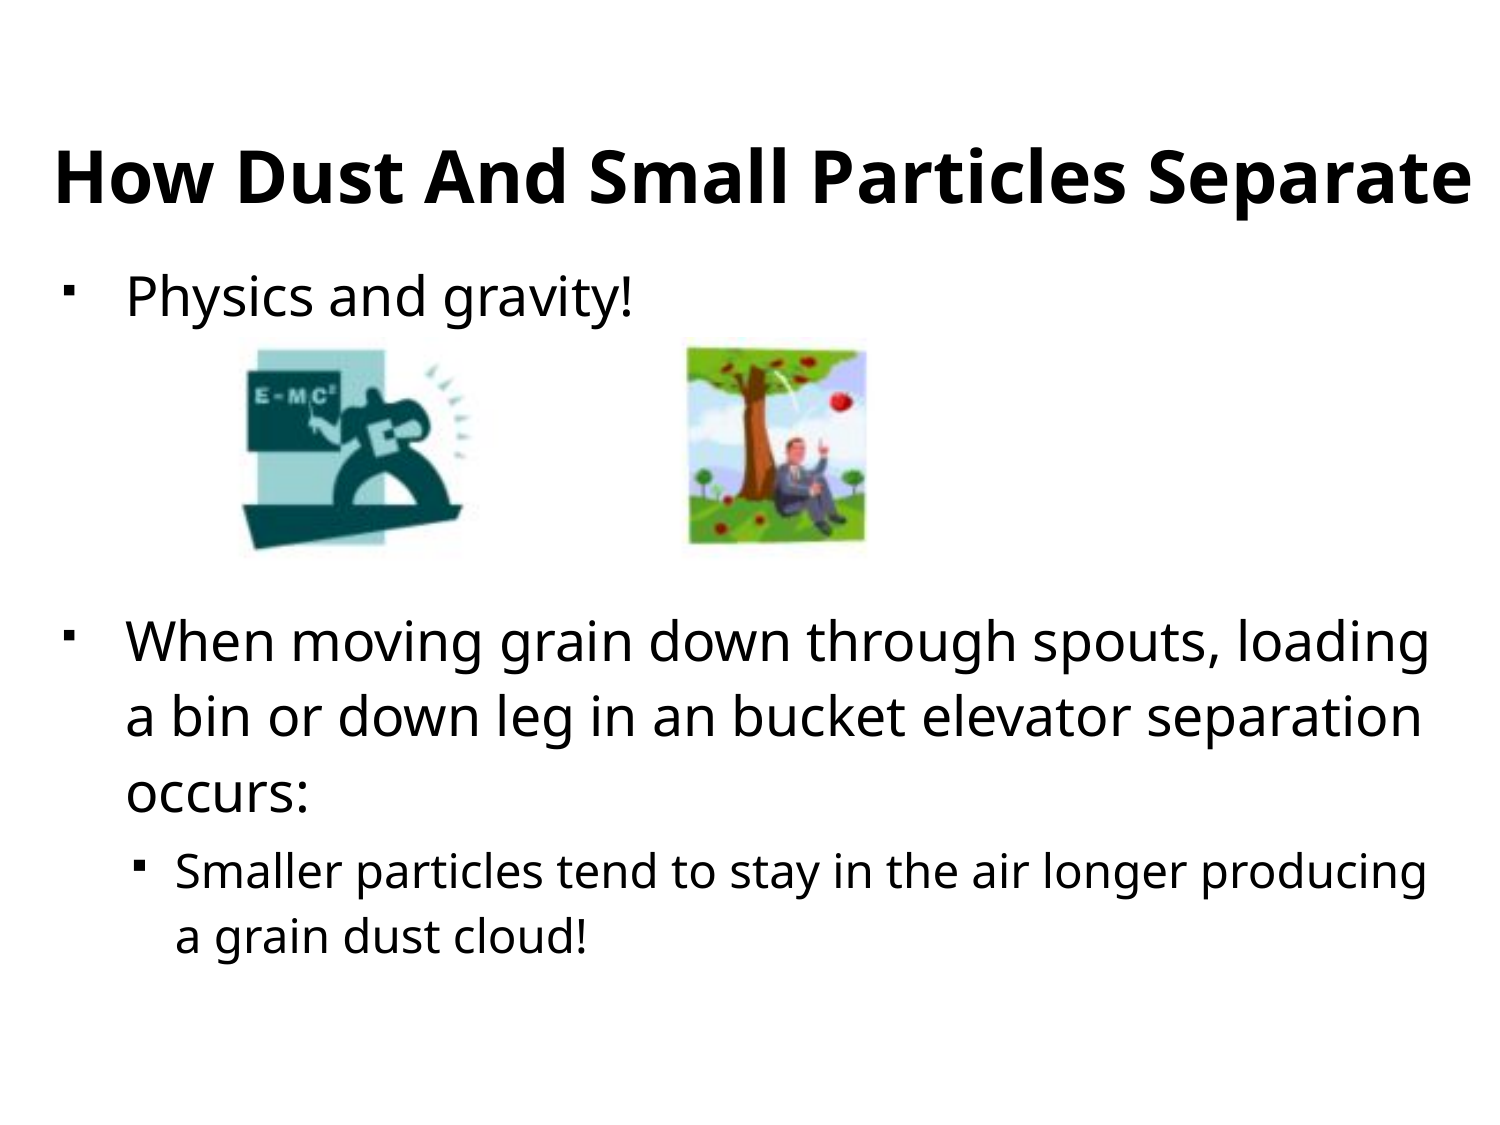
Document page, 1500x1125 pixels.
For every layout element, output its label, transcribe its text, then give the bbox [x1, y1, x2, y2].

title How Dust And Small Particles Separate [32, 112, 1496, 238]
picture [203, 337, 888, 571]
list Physics and gravity! When moving grain down through spouts, loading a bin or down leg in an bucket elevator separation occurs: Smaller particles tend to stay in the air longer producing a grain dust cloud! [24, 249, 1450, 975]
